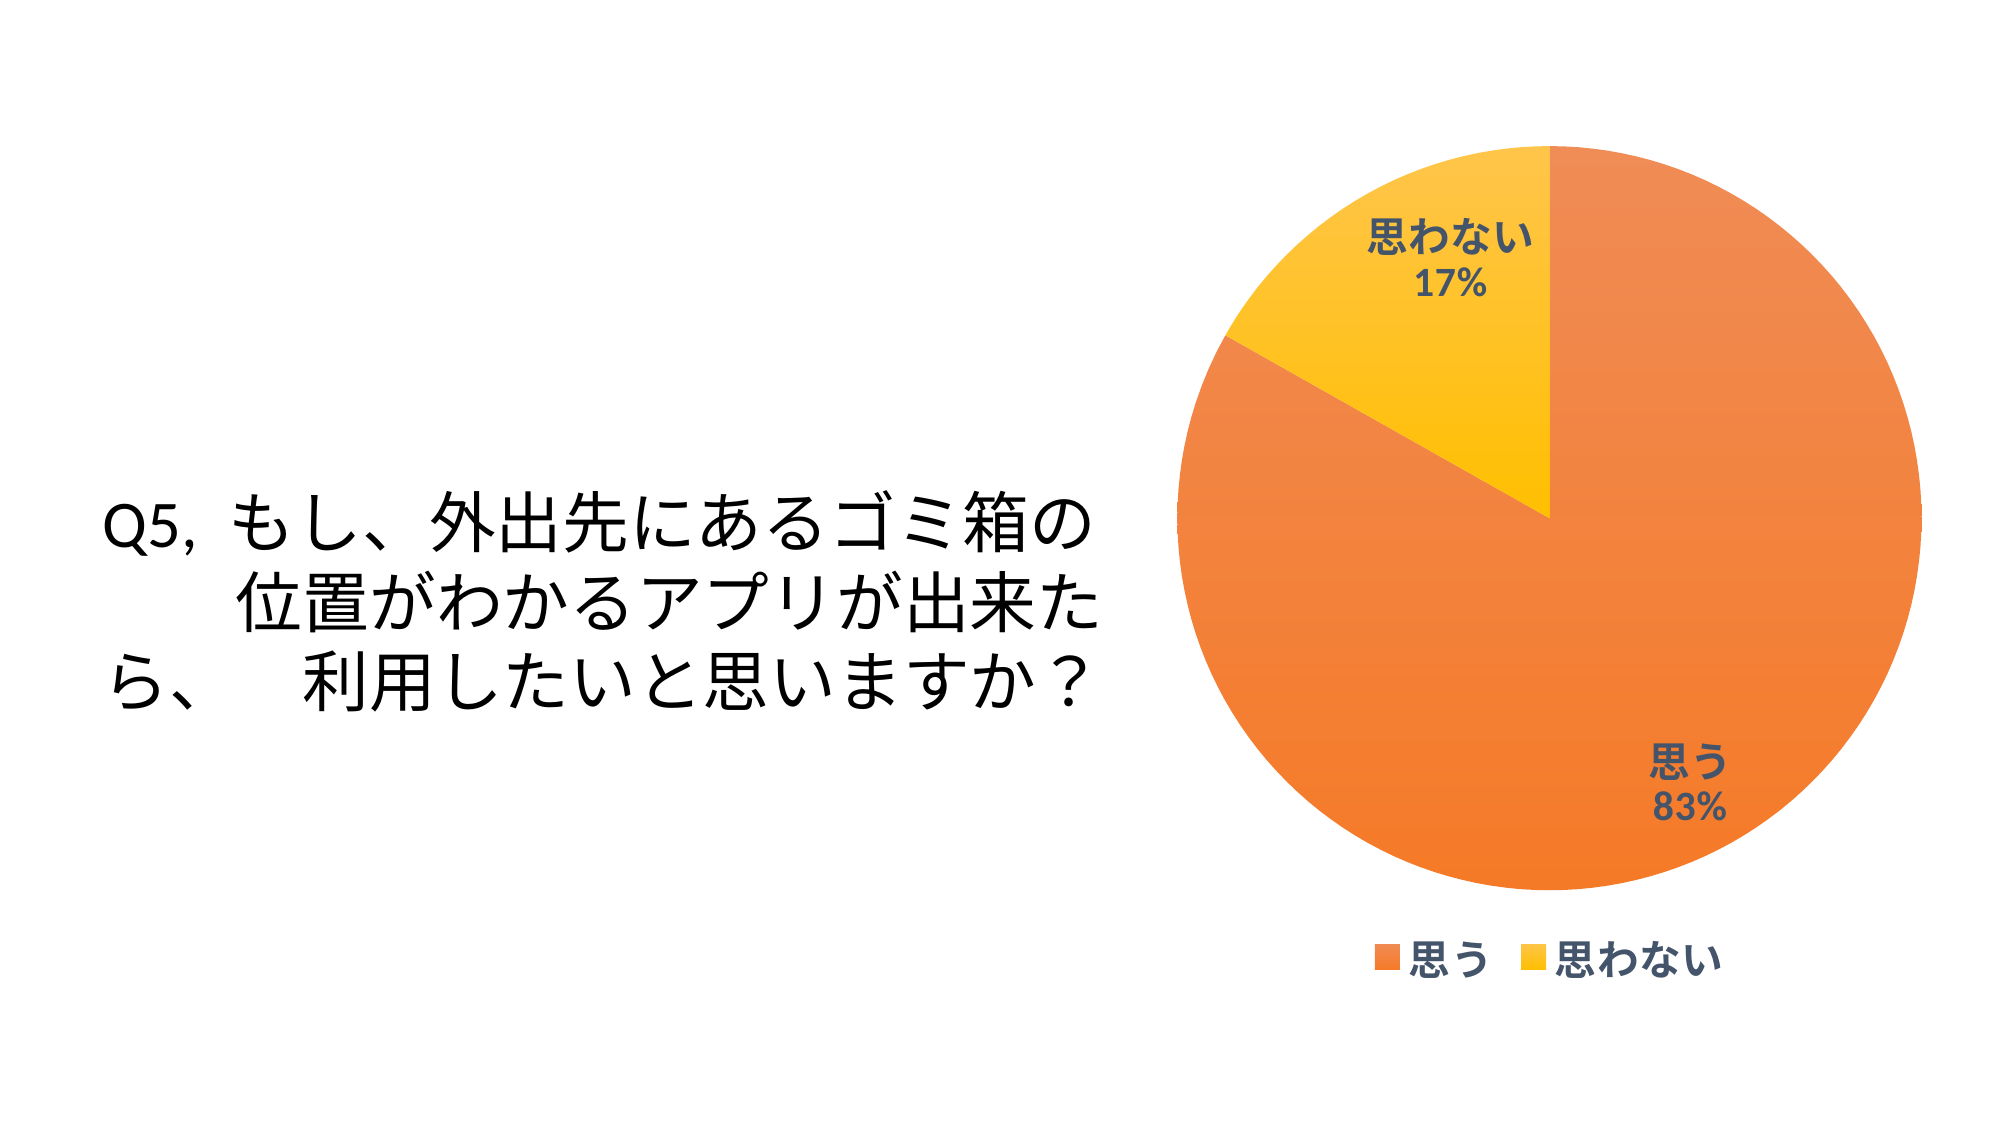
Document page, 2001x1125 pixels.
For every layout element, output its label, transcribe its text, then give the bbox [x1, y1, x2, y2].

text_box Q5, もし、外出先にあるゴミ箱の 位置がわかるアプリが出来たら、 利用したいと思いますか？ [87, 472, 1018, 728]
chart [1018, 128, 2000, 997]
